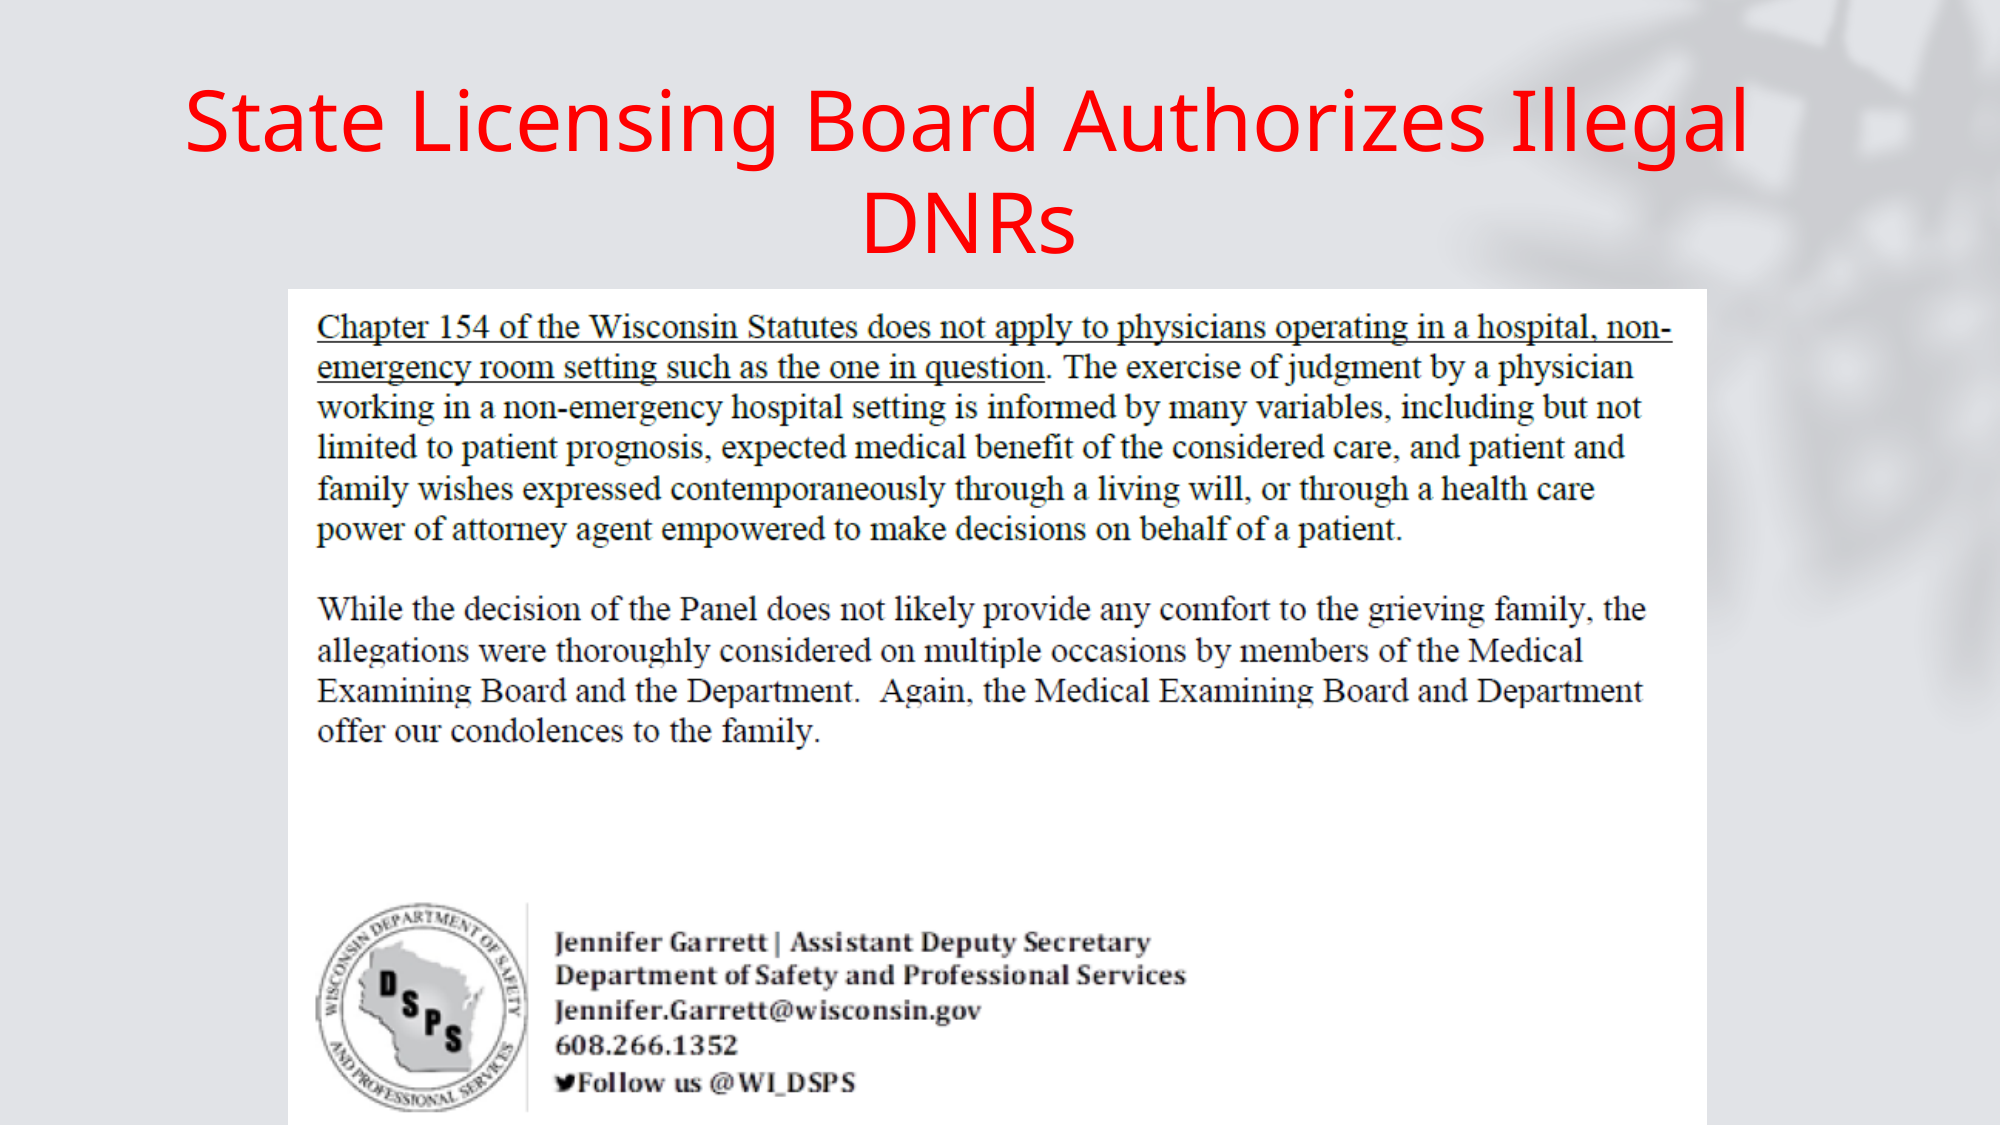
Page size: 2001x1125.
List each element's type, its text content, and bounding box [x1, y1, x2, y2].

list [288, 288, 1707, 1125]
title State Licensing Board Authorizes Illegal DNRs [75, 60, 1863, 278]
